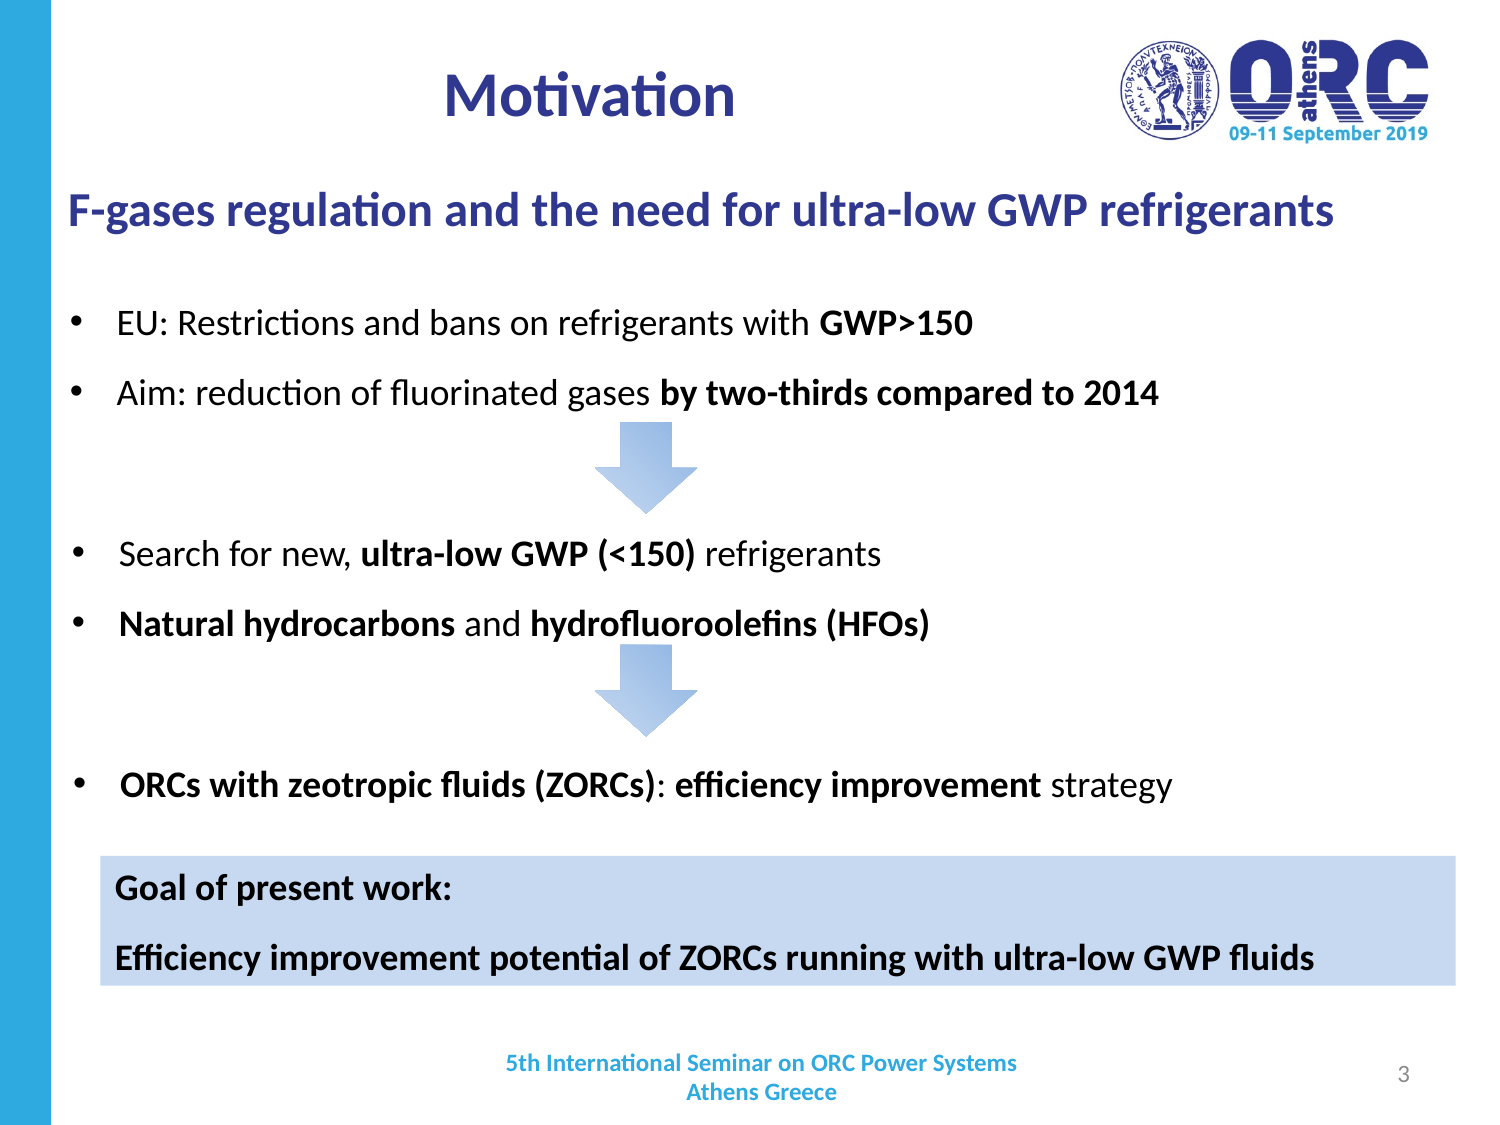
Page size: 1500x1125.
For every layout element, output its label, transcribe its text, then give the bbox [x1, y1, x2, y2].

text_box Goal of present work: Efficiency improvement potential of ZORCs running with ultra-low GWP fluids [100, 855, 1456, 986]
text_box EU: Restrictions and bans on refrigerants with GWP>150 Aim: reduction of fluorinated gases by two-thirds compared to 2014 [55, 290, 1175, 421]
text_box Search for new, ultra-low GWP (<150) refrigerants Natural hydrocarbons and hydrofluoroolefins (HFOs) [57, 521, 946, 652]
picture [1110, 30, 1443, 149]
slide_number 3 [1340, 1042, 1425, 1103]
text_box [595, 422, 698, 514]
text_box ORCs with zeotropic fluids (ZORCs): efficiency improvement strategy [58, 752, 1188, 813]
text_box F-gases regulation and the need for ultra-low GWP refrigerants [53, 160, 1376, 253]
footer 5th International Seminar on ORC Power Systems Athens Greece [431, 1045, 1093, 1106]
text_box [595, 644, 698, 737]
title Motivation [76, 45, 1105, 138]
